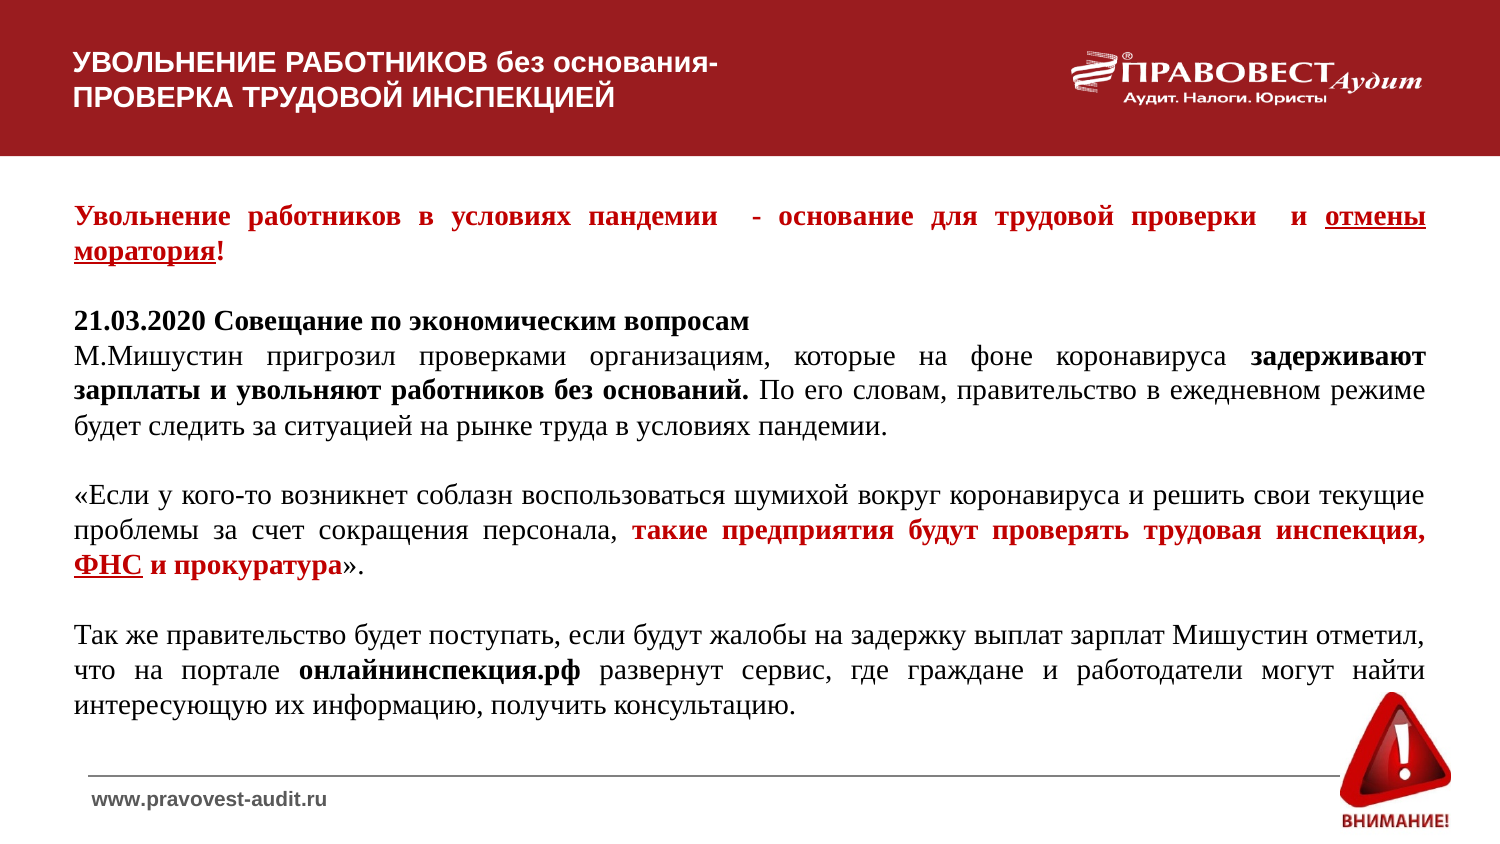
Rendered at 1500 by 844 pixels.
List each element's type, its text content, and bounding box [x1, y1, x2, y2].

title УВОЛЬНЕНИЕ РАБОТНИКОВ без основания- ПРОВЕРКА ТРУДОВОЙ ИНСПЕКЦИЕЙ [0, 0, 994, 157]
picture [1057, 40, 1435, 115]
picture [1340, 692, 1451, 844]
text_box Увольнение работников в условиях пандемии - основание для трудовой проверки и отмены моратория! 21.03.2020 Совещание по экономическим вопросам М.Мишустин пригрозил проверками организациям, которые на фоне коронавируса задерживают зарплаты и увольняют работников без оснований. По его словам, правительство в ежедневном режиме будет следить за ситуацией на рынке труда в условиях пандемии. «Если у кого-то возникнет соблазн воспользоваться шумихой вокруг коронавируса и решить свои текущие проблемы за счет сокращения персонала, такие предприятия будут проверять трудовая инспекция, ФНС и прокуратура». Так же правительство будет поступать, если будут жалобы на задержку выплат зарплат Мишустин отметил, что на портале онлайнинспекция.рф развернут сервис, где граждане и работодатели могут найти интересующую их информацию, получить консультацию. [58, 188, 1442, 728]
